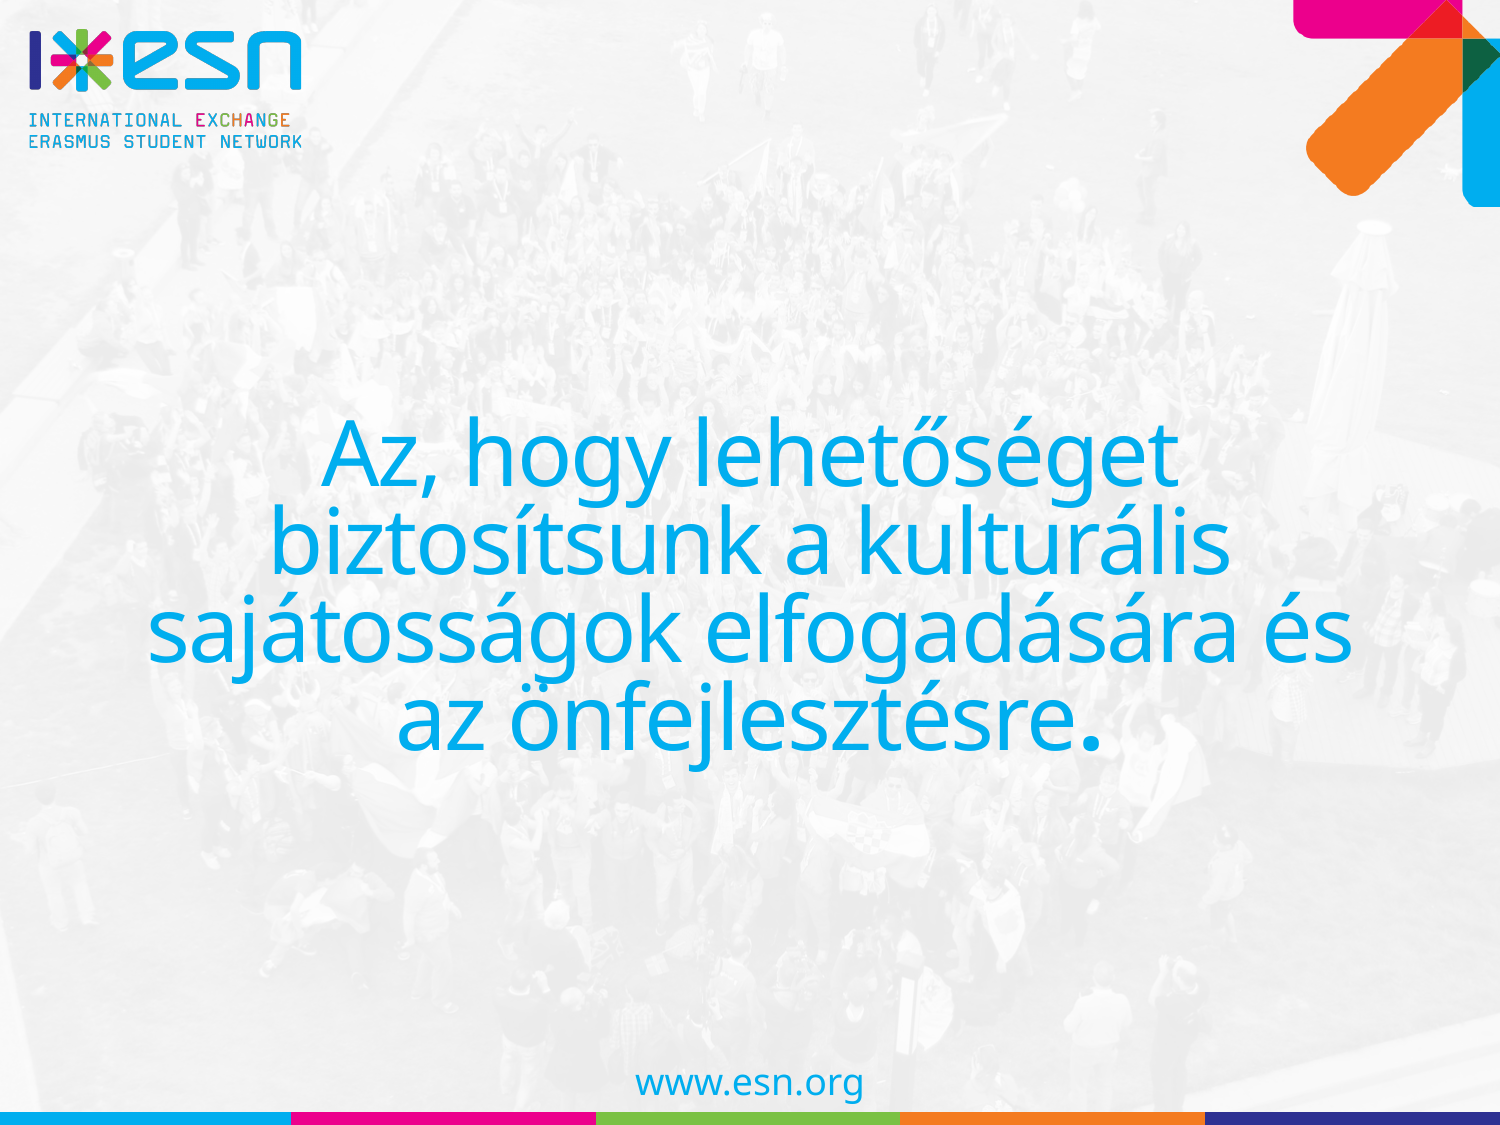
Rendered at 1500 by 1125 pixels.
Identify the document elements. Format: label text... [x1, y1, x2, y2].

title Az, hogy lehetőséget biztosítsunk a kulturális sajátosságok elfogadására és az önfejlesztésre. [103, 203, 1397, 1002]
